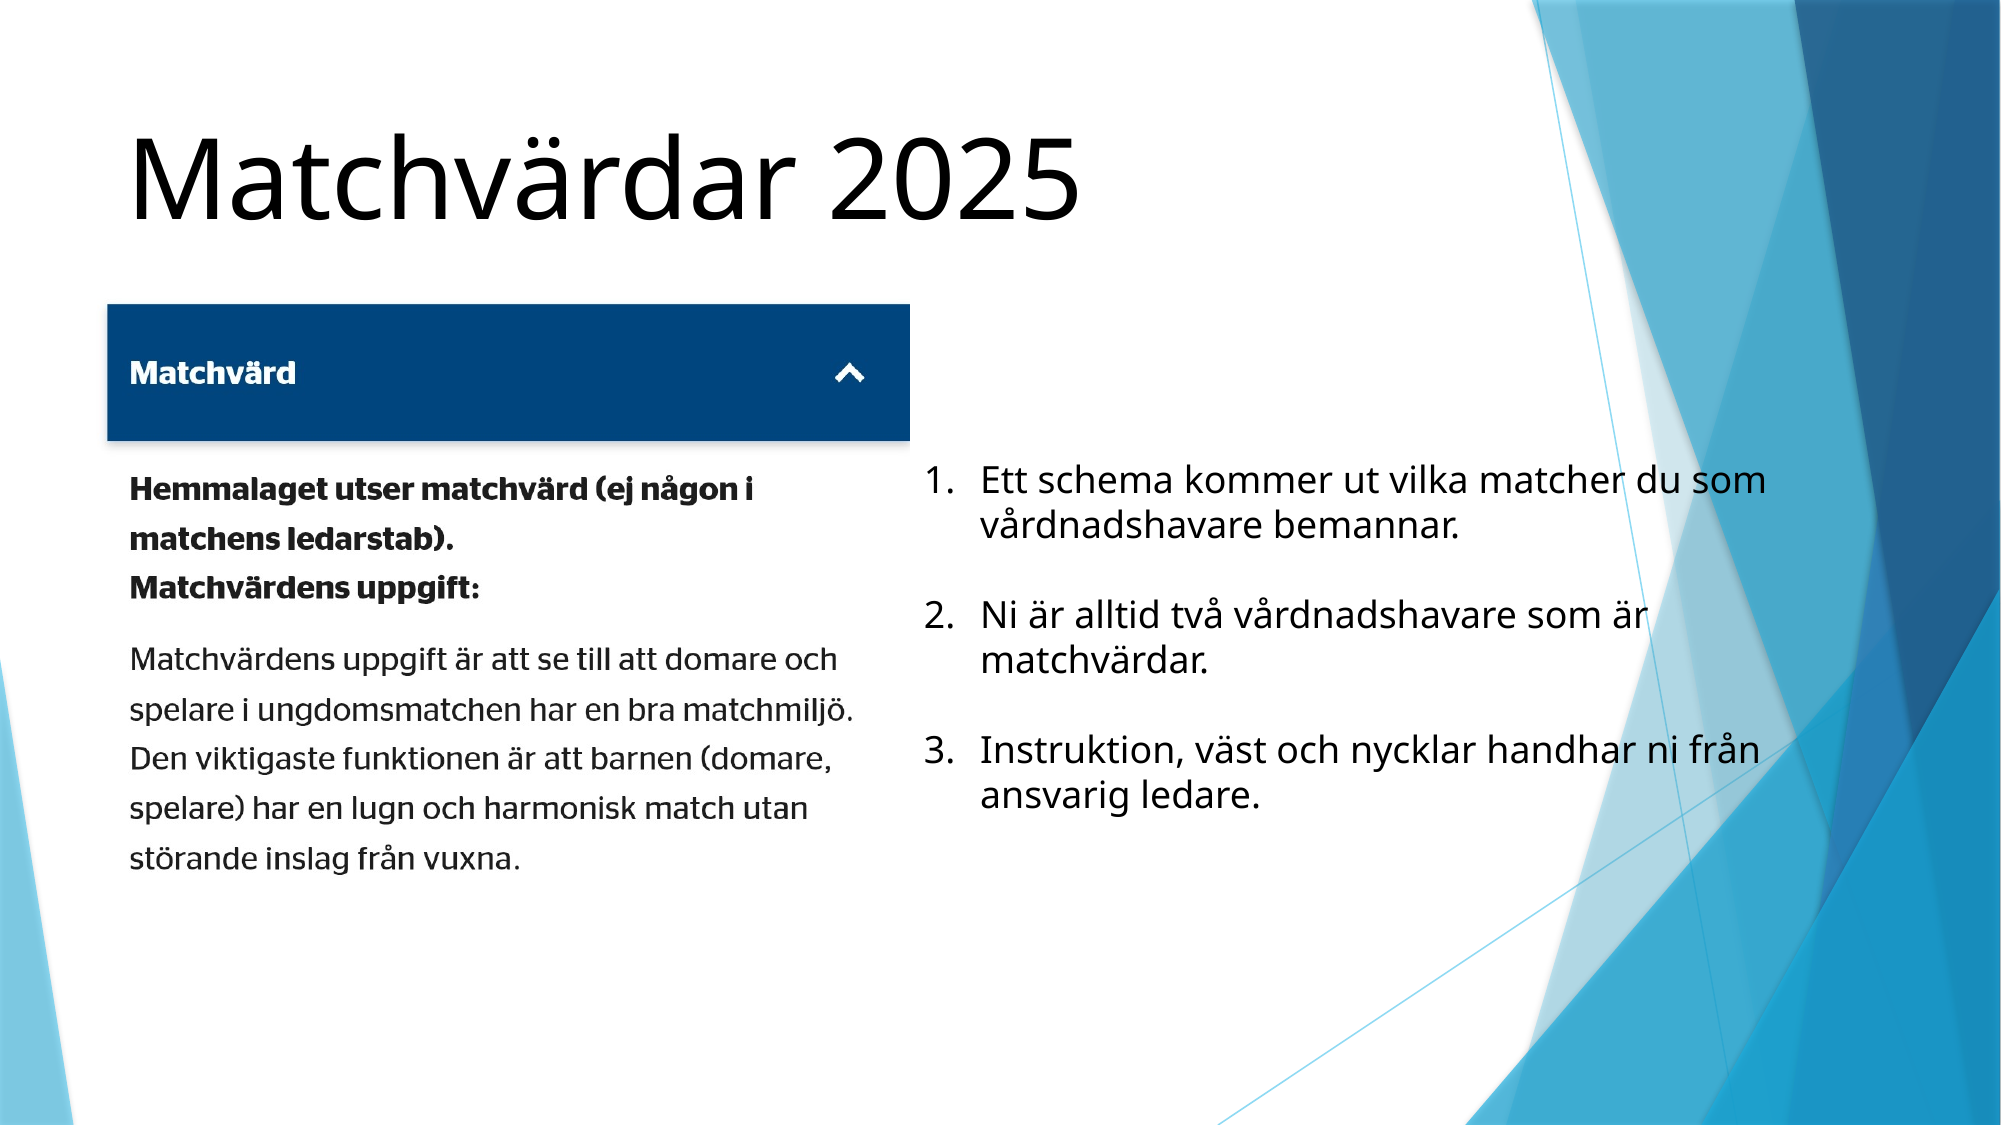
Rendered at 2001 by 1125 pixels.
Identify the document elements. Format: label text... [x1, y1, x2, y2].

text_box Ett schema kommer ut vilka matcher du som vårdnadshavare bemannar. Ni är alltid två vårdnadshavare som är matchvärdar. Instruktion, väst och nycklar handhar ni från ansvarig ledare. [913, 448, 1832, 914]
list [85, 236, 910, 928]
title Matchvärdar 2025 [111, 99, 1522, 317]
